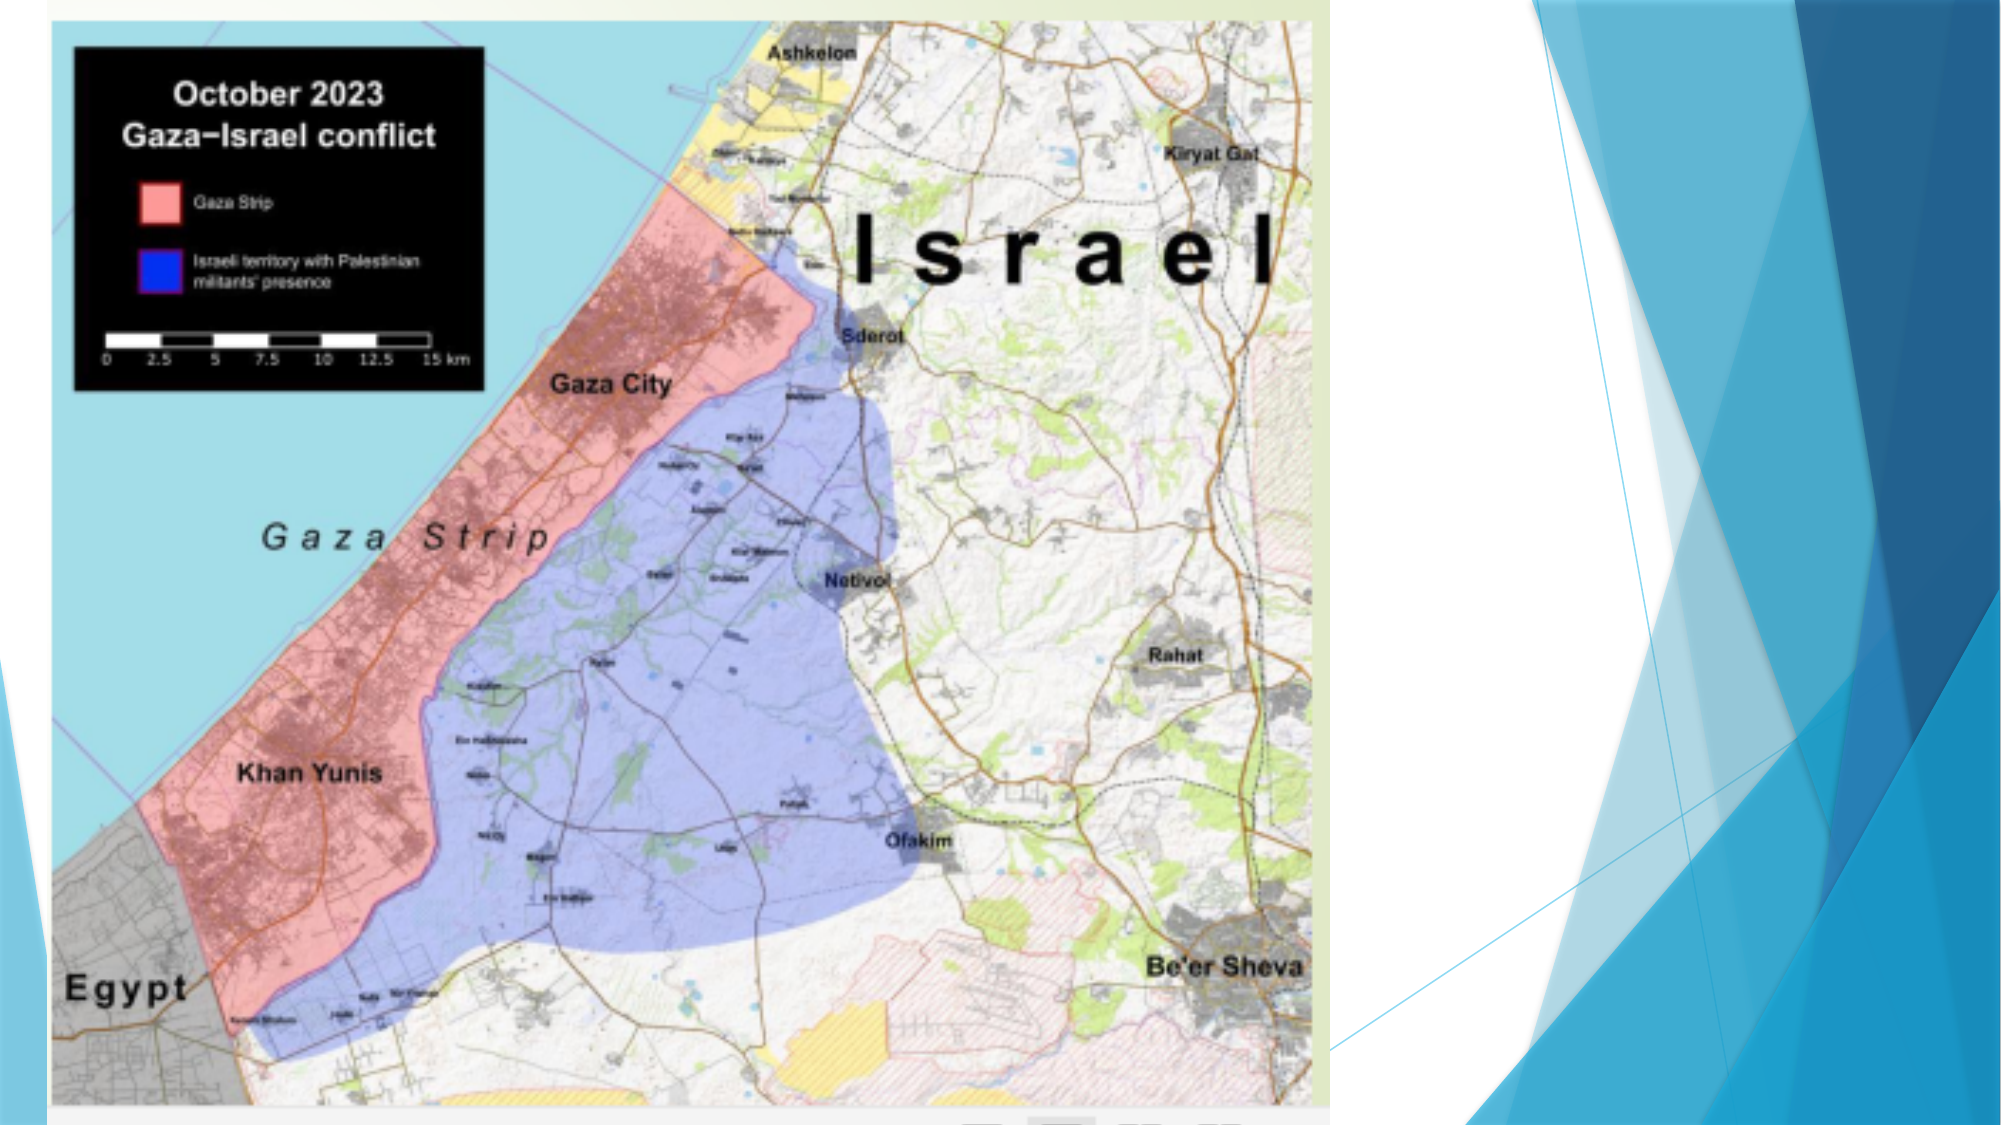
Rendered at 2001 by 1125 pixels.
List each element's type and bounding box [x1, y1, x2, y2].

picture [47, 0, 1331, 1125]
